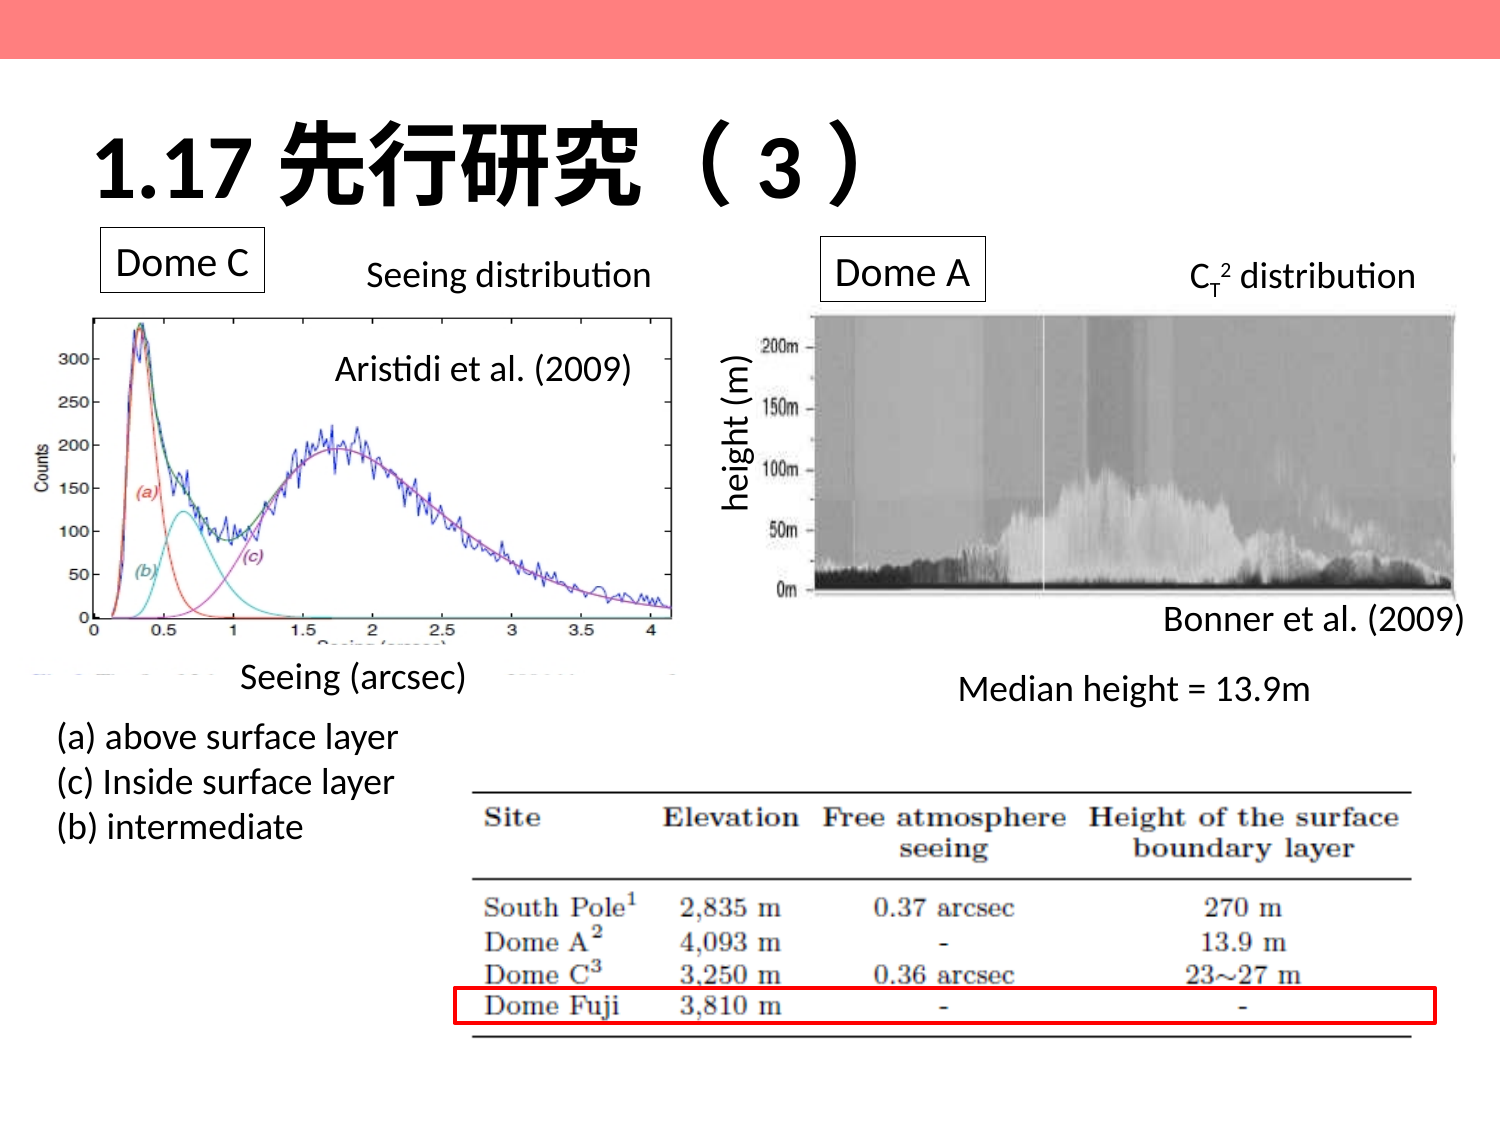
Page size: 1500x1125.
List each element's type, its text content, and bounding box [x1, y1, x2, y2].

text_box (a) above surface layer (c) Inside surface layer (b) intermediate [41, 704, 438, 855]
picture [17, 302, 690, 675]
text_box [0, 0, 1500, 61]
text_box CT2 distribution [1175, 243, 1432, 303]
text_box Seeing distribution [351, 242, 668, 301]
text_box Dome C [100, 227, 265, 293]
text_box Dome A [820, 236, 986, 302]
text_box height (m) [702, 339, 749, 527]
text_box Bonner et al. (2009) [1148, 586, 1481, 646]
picture [447, 780, 1436, 1053]
title 1.17先行研究（3） [75, 67, 1425, 256]
picture [754, 304, 1461, 614]
text_box Seeing (arcsec) [225, 683, 483, 704]
text_box Median height = 13.9m [942, 656, 1327, 716]
